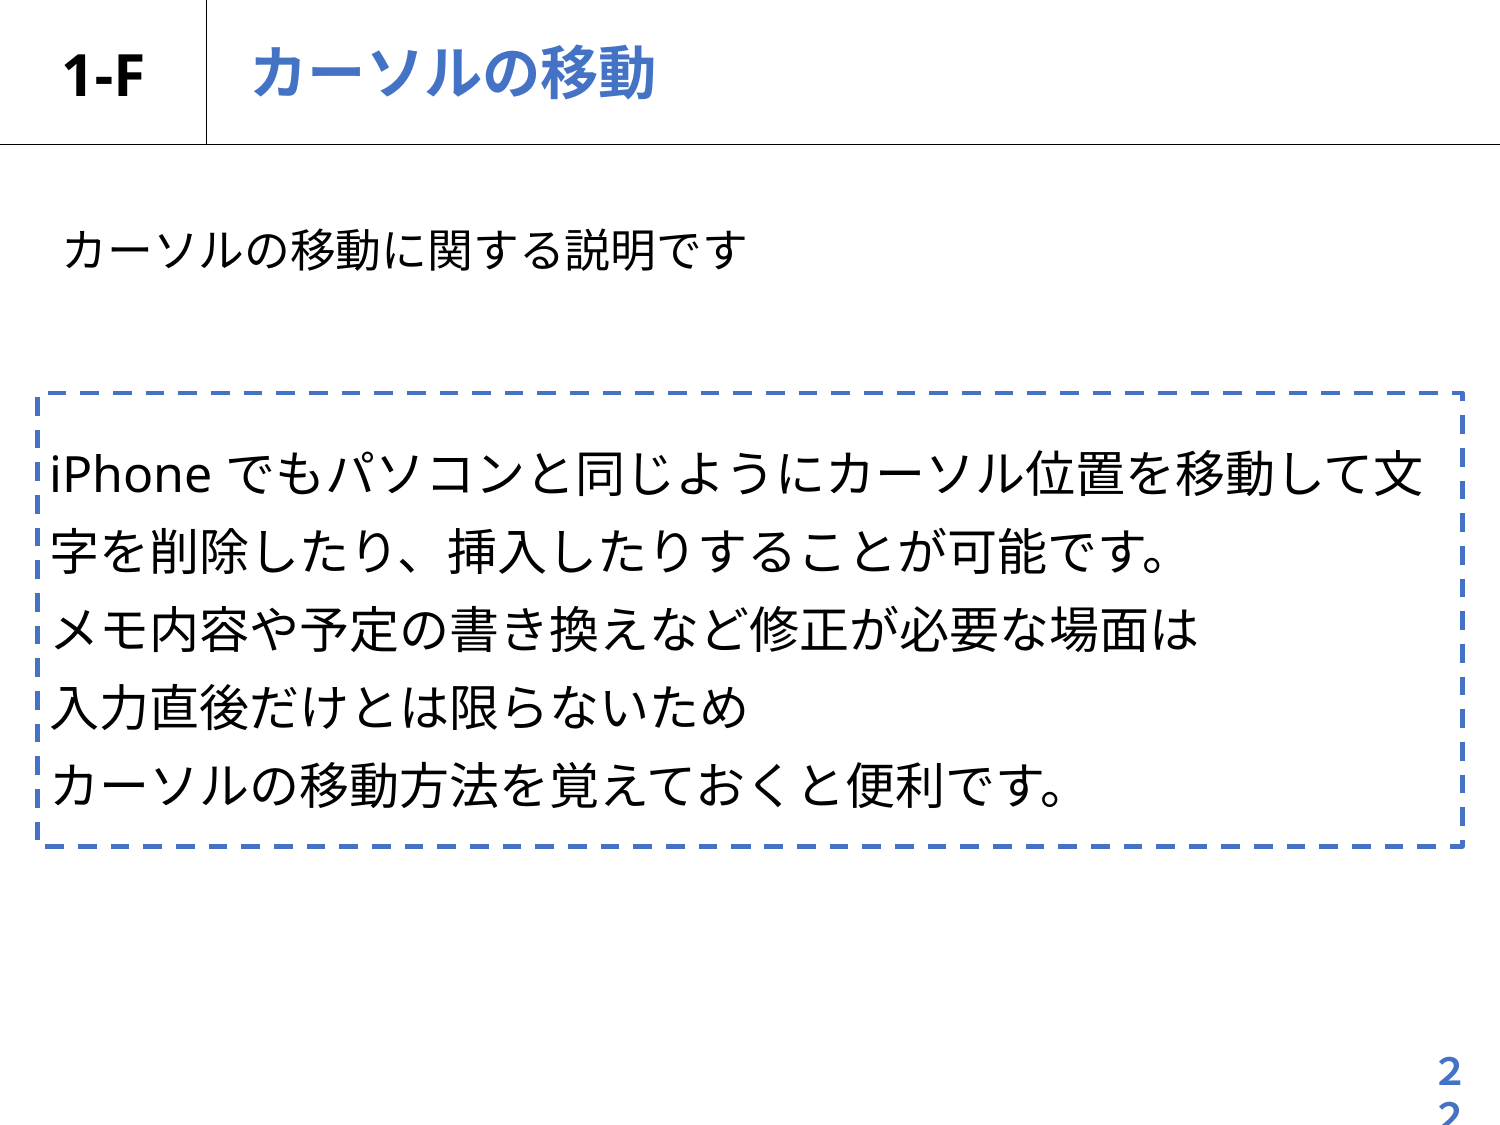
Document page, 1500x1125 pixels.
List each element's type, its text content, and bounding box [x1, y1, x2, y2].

text_box 1-F [0, 0, 207, 147]
text_box iPhoneでもパソコンと同じようにカーソル位置を移動して文字を削除したり、挿入したりすることが可能です。 メモ内容や予定の書き換えなど修正が必要な場面は 入力直後だけとは限らないため カーソルの移動方法を覚えておくと便利です。 [37, 393, 1463, 847]
text_box ２２ [1399, 1063, 1500, 1123]
text_box カーソルの移動 [230, 24, 1459, 119]
text_box カーソルの移動に関する説明です [46, 220, 1422, 314]
